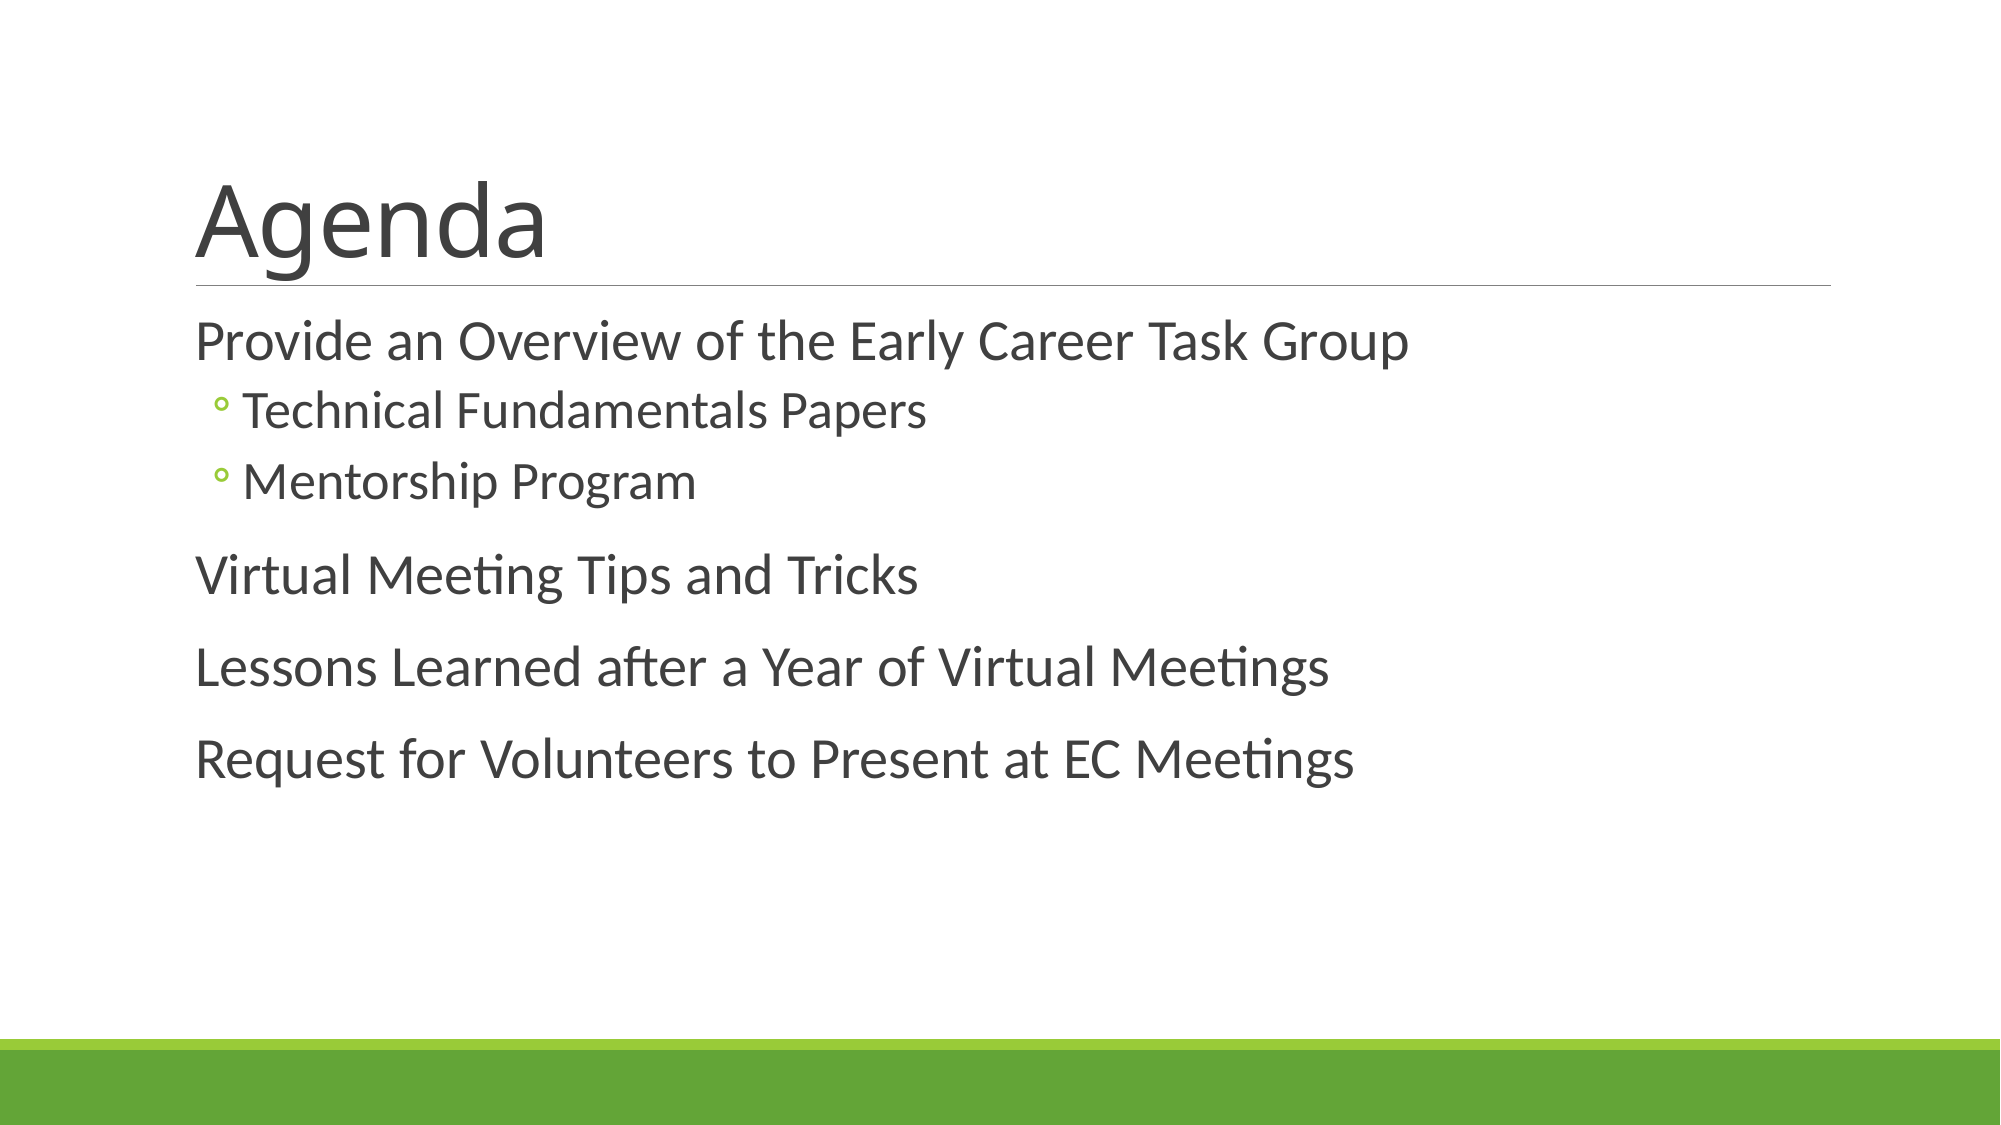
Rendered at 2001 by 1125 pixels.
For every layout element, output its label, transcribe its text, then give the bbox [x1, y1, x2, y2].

title Agenda [180, 47, 1830, 285]
list Provide an Overview of the Early Career Task Group Technical Fundamentals Papers Mentorship Program Virtual Meeting Tips and Tricks Lessons Learned after a Year of Virtual Meetings Request for Volunteers to Present at EC Meetings [180, 302, 1830, 963]
